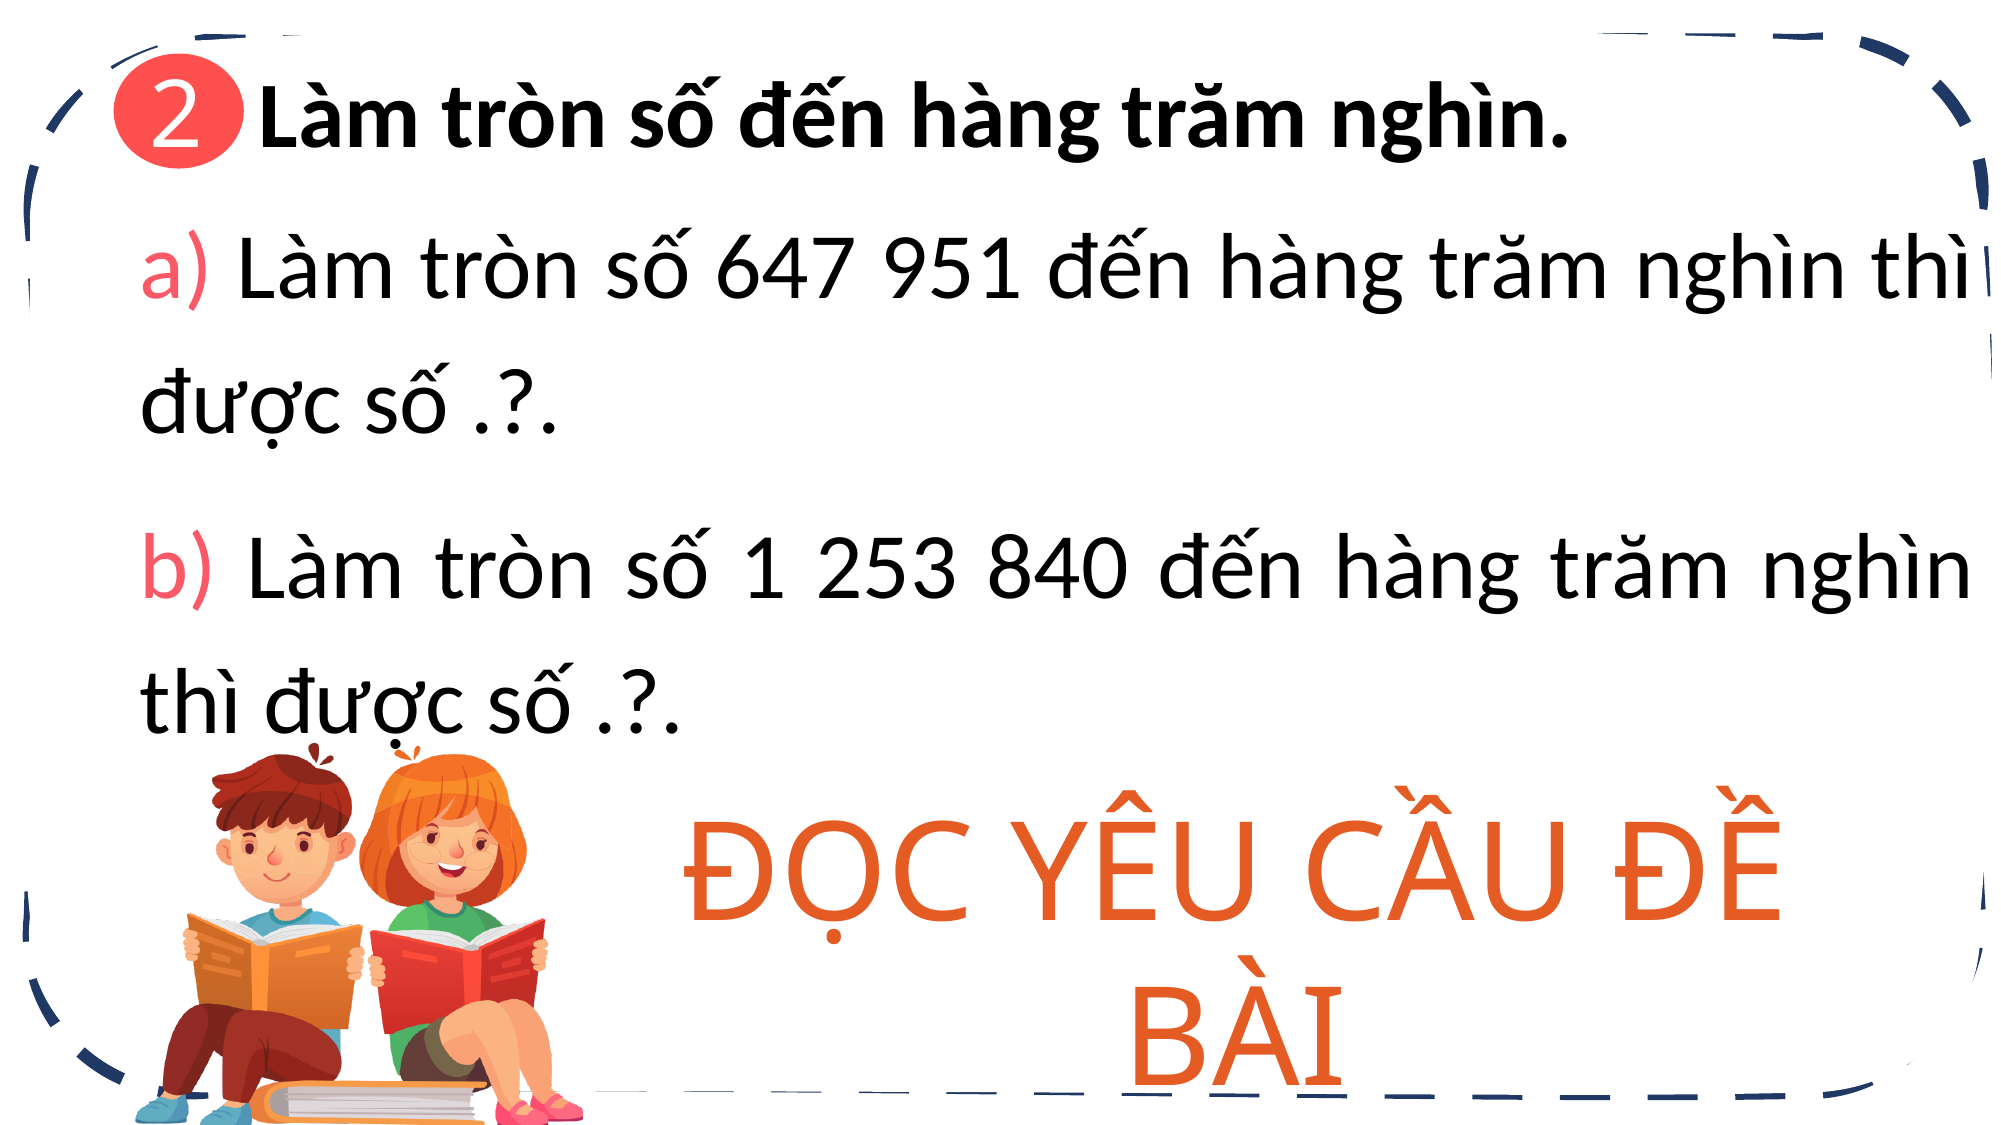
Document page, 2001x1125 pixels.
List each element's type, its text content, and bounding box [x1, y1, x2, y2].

text_box b) Làm tròn số 1 253 840 đến hàng trăm nghìn thì được số .?. [124, 474, 1991, 760]
text_box [19, 68, 1995, 1073]
text_box a) Làm tròn số 647 951 đến hàng trăm nghìn thì được số .?. [124, 176, 1991, 460]
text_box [124, 737, 1920, 1125]
text_box [1856, 40, 1865, 45]
text_box [103, 1068, 112, 1075]
text_box [116, 1075, 124, 1081]
text_box [162, 27, 1856, 46]
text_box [113, 46, 2000, 176]
